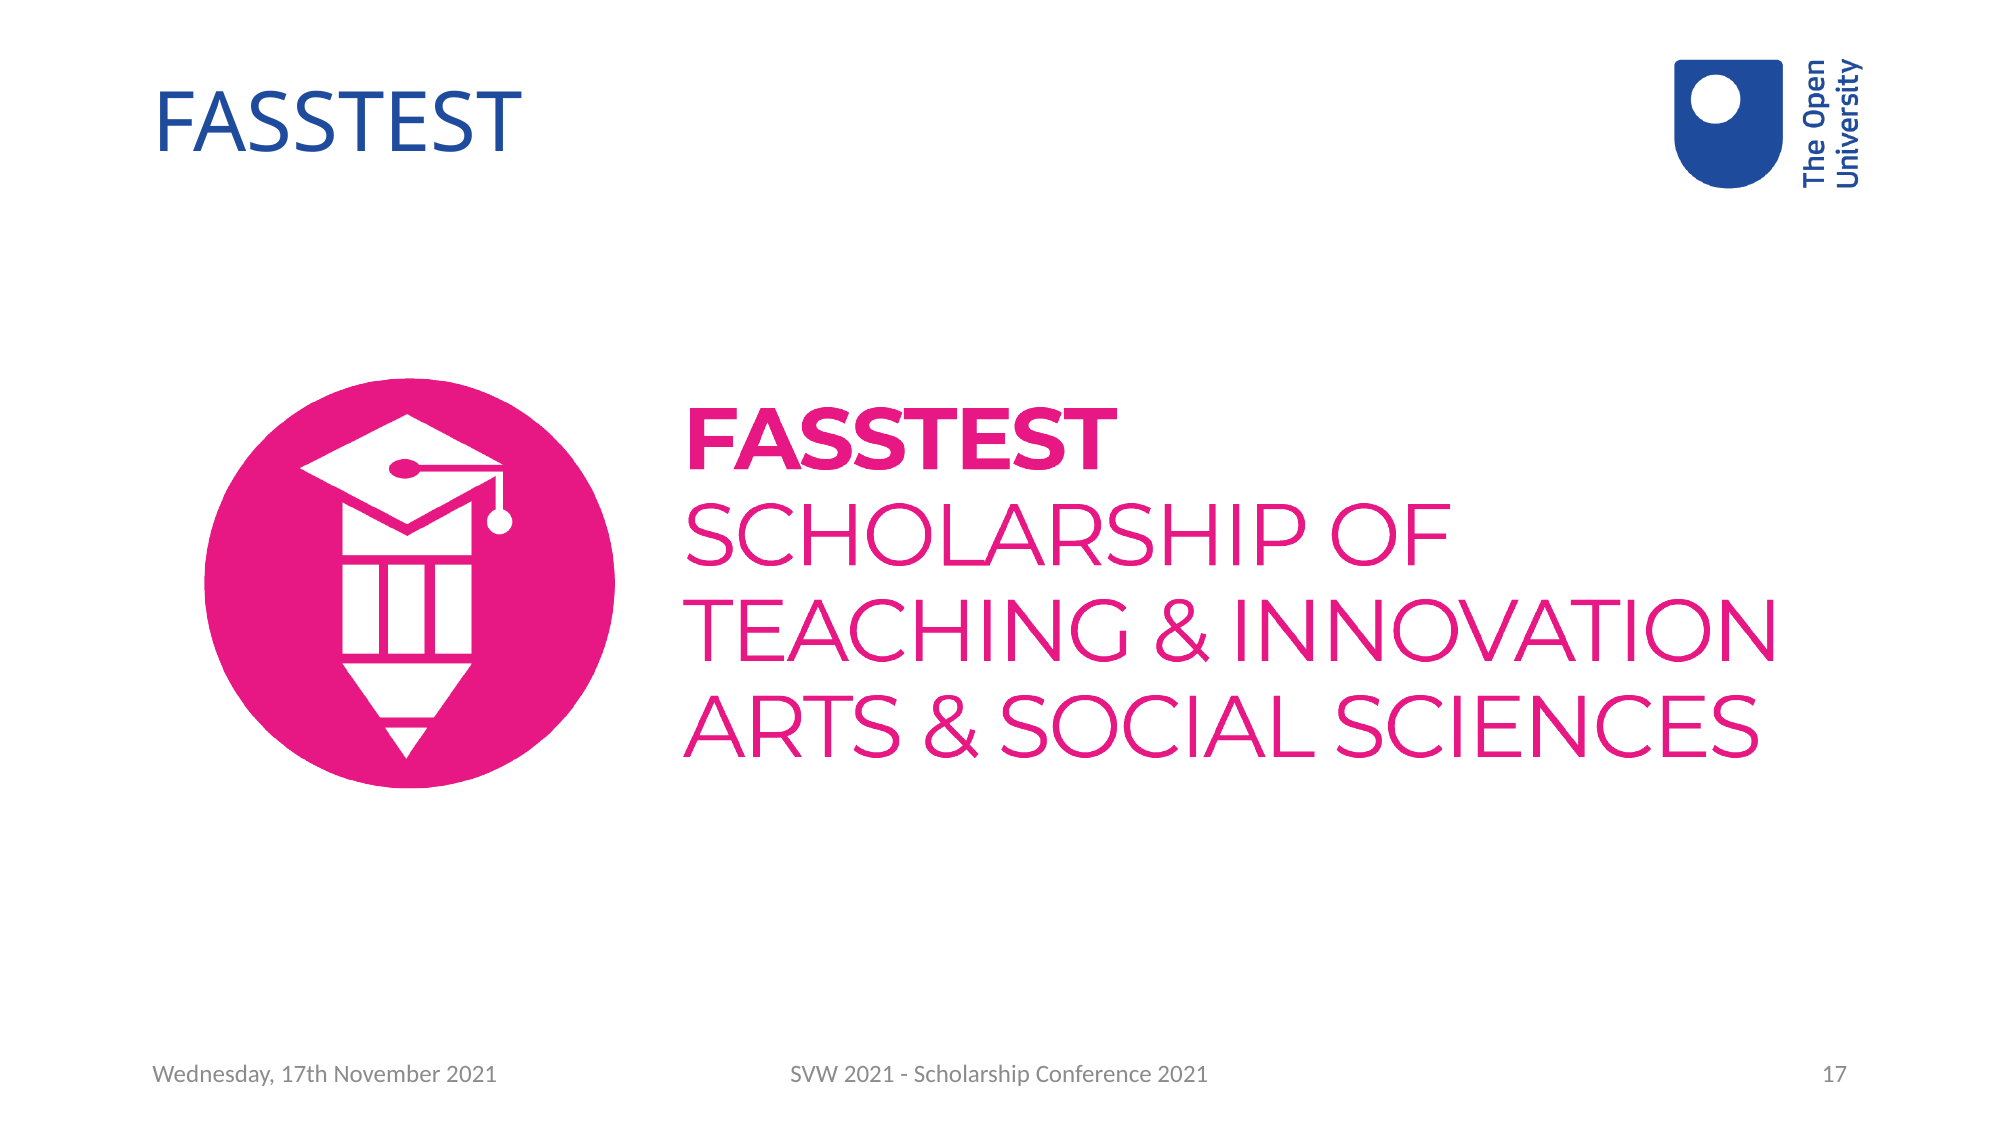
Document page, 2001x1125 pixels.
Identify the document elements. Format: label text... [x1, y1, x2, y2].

title FASSTEST [137, 59, 1863, 189]
slide_number 17 [1412, 1042, 1863, 1103]
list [182, 361, 1813, 802]
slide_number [137, 1042, 588, 1103]
footer SVW 2021 - Scholarship Conference 2021 [617, 1042, 1383, 1103]
